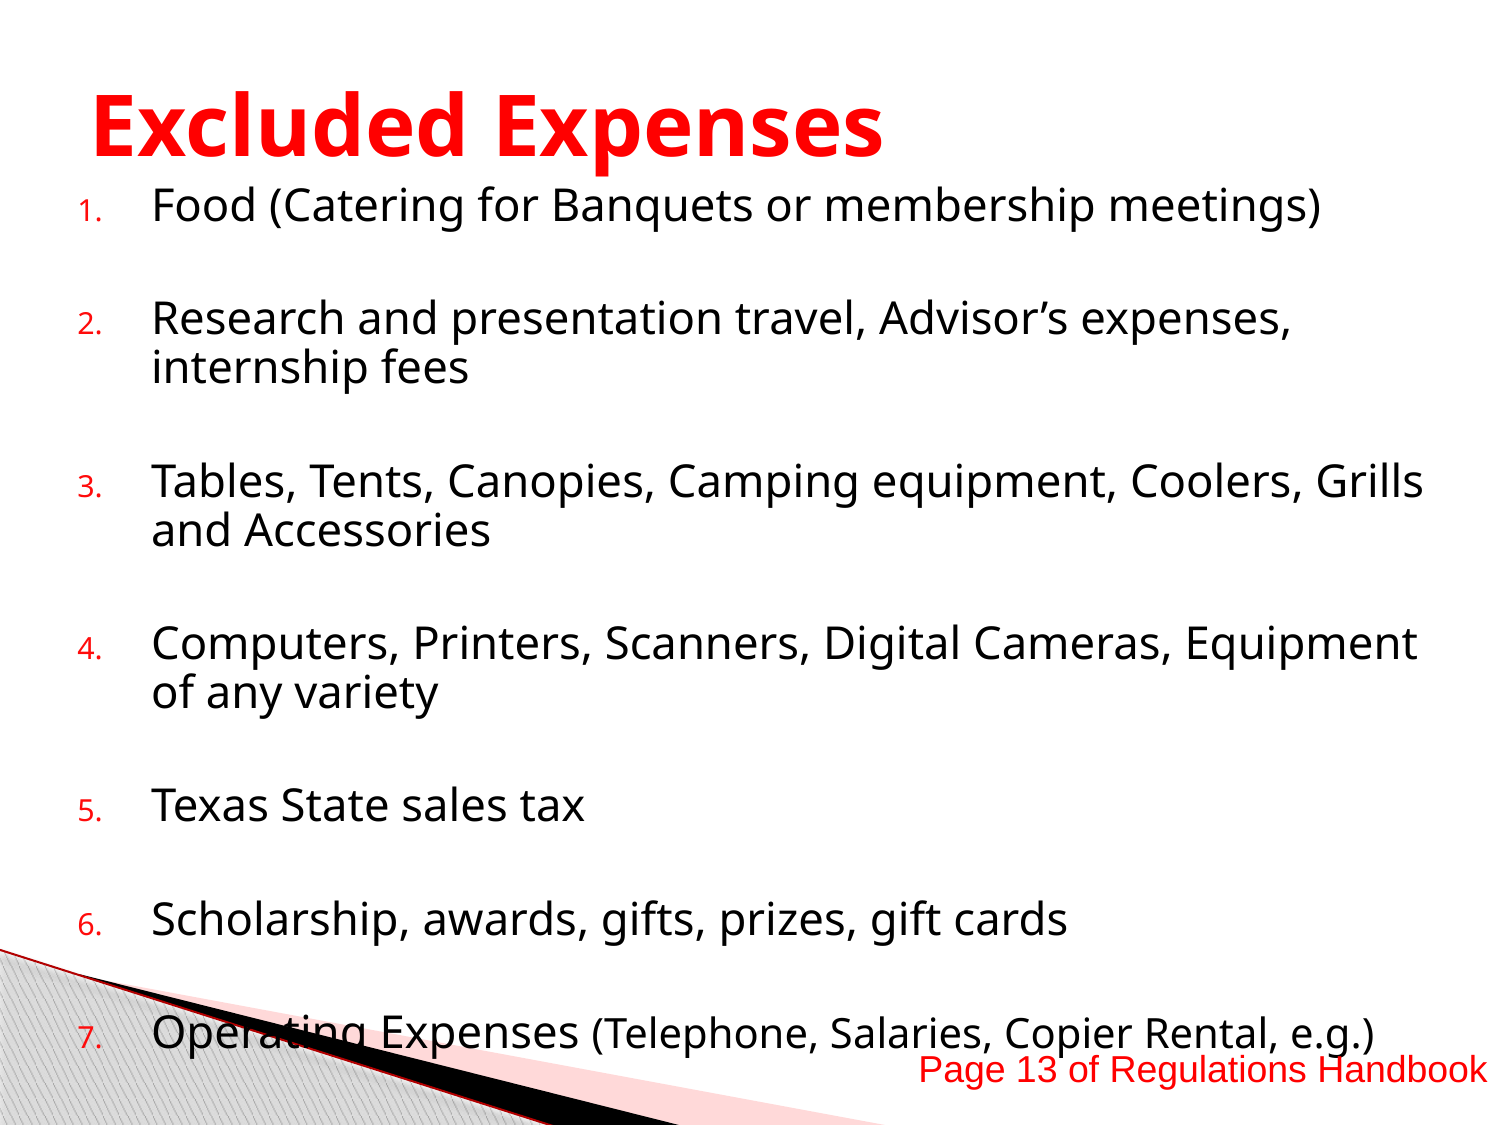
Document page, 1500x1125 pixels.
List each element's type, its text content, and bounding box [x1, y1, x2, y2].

text_box Page 13 of Regulations Handbook [903, 1037, 1500, 1098]
list Food (Catering for Banquets or membership meetings) Research and presentation travel, Advisor’s expenses, internship fees Tables, Tents, Canopies, Camping equipment, Coolers, Grills and Accessories Computers, Printers, Scanners, Digital Cameras, Equipment of any variety Texas State sales tax Scholarship, awards, gifts, prizes, gift cards Operating Expenses (Telephone, Salaries, Copier Rental, e.g.) [37, 174, 1463, 1075]
title Excluded Expenses [75, 45, 1425, 200]
